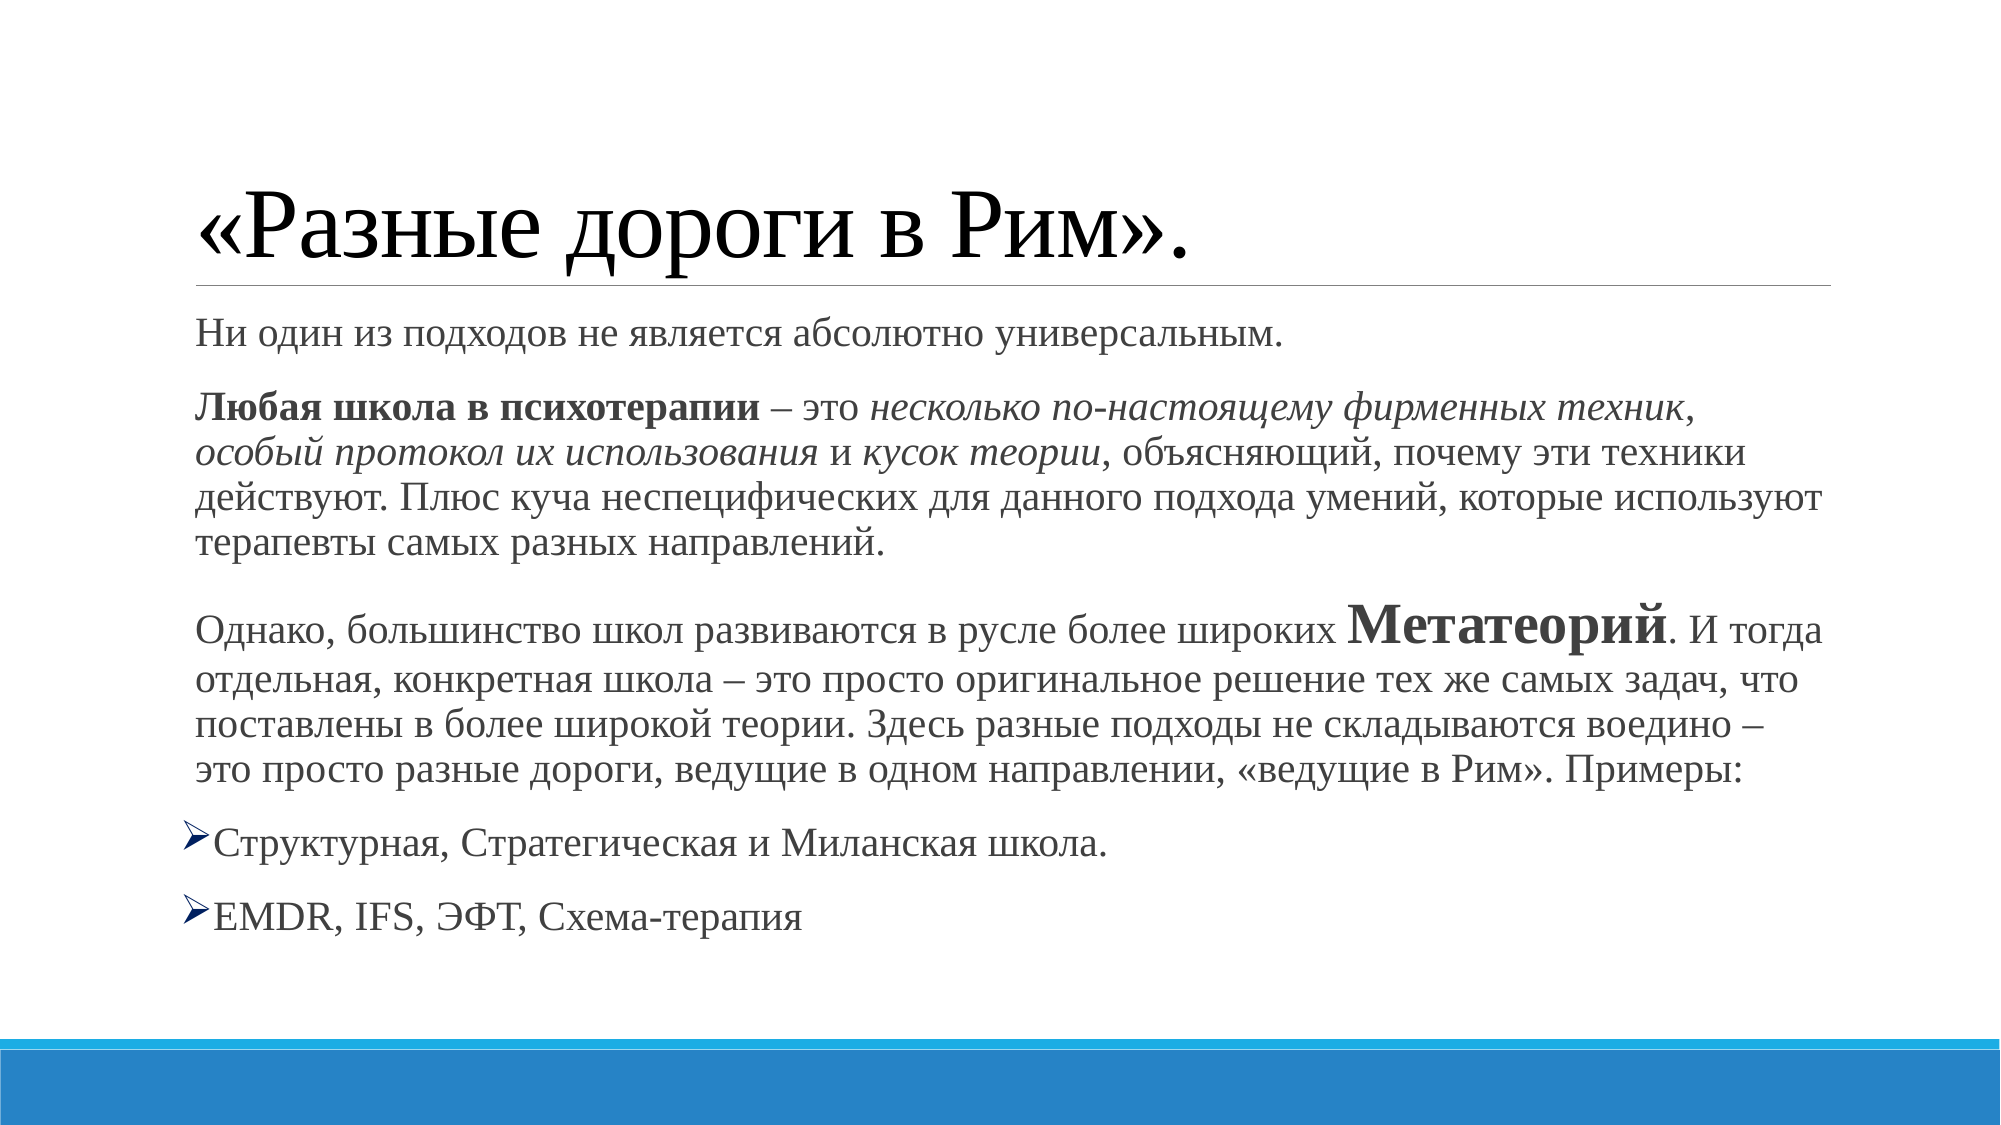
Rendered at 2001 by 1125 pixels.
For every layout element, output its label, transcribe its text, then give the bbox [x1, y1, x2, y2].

title «Разные дороги в Рим». [180, 47, 1830, 285]
list Ни один из подходов не является абсолютно универсальным. Любая школа в психотерапии – это несколько по-настоящему фирменных техник, особый протокол их использования и кусок теории, объясняющий, почему эти техники действуют. Плюс куча неспецифических для данного подхода умений, которые используют терапевты самых разных направлений. Однако, большинство школ развиваются в русле более широких Метатеорий. И тогда отдельная, конкретная школа – это просто оригинальное решение тех же самых задач, что поставлены в более широкой теории. Здесь разные подходы не складываются воедино – это просто разные дороги, ведущие в одном направлении, «ведущие в Рим». Примеры: Структурная, Стратегическая и Миланская школа. EMDR, IFS, ЭФТ, Схема-терапия [180, 302, 1830, 963]
